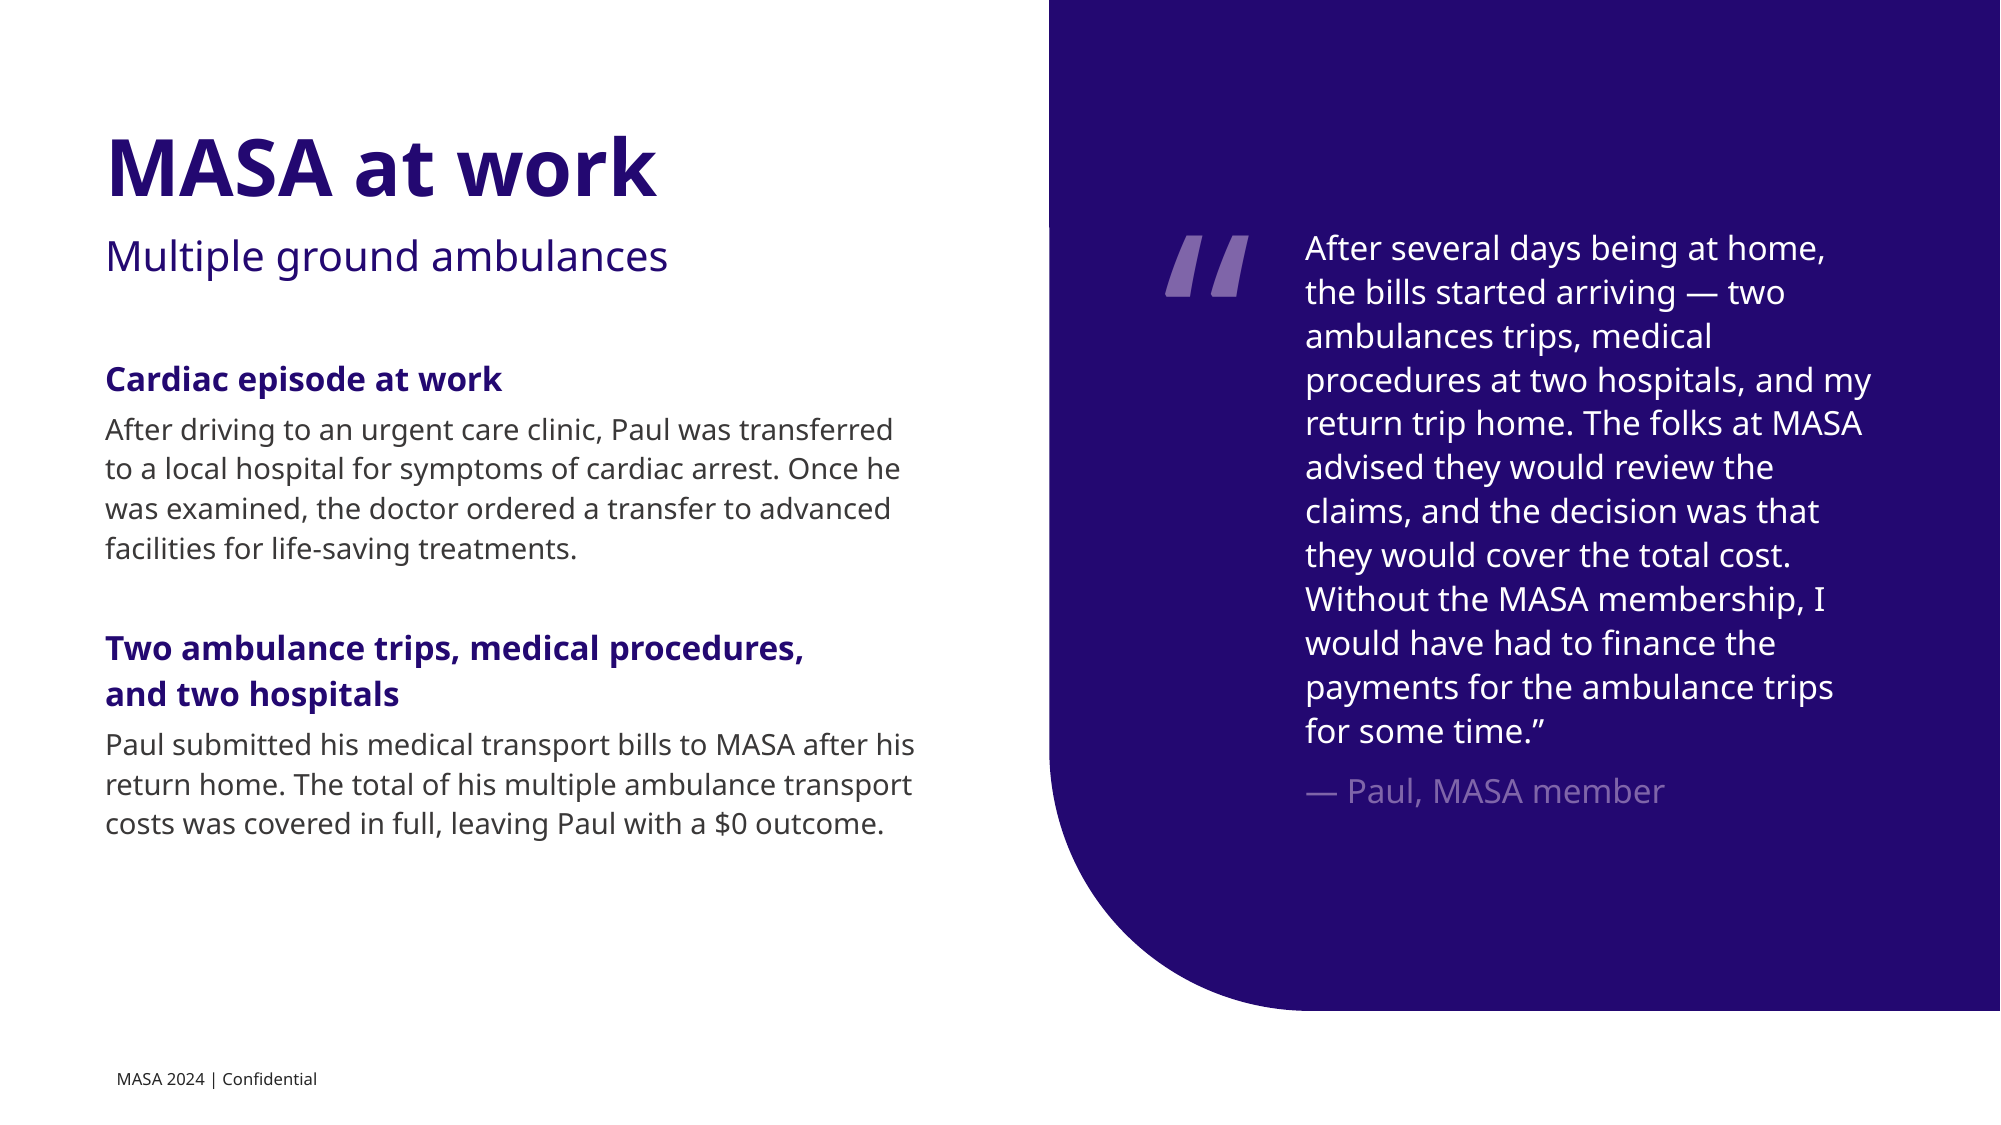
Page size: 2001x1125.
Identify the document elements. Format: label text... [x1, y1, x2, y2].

text_box After several days being at home, the bills started arriving — two ambulances trips, medical procedures at two hospitals, and my return trip home. The folks at MASA advised they would review the claims, and the decision was that they would cover the total cost. Without the MASA membership, I would have had to finance the payments for the ambulance trips for some time.” — Paul, MASA member [1289, 215, 1890, 776]
title MASA at work Multiple ground ambulances [90, 120, 855, 312]
text_box “ [1124, 149, 1290, 315]
text_box Cardiac episode at work After driving to an urgent care clinic, Paul was transferred to a local hospital for symptoms of cardiac arrest. Once he was examined, the doctor ordered a transfer to advanced facilities for life-saving treatments. Two ambulance trips, medical procedures, and two hospitals Paul submitted his medical transport bills to MASA after his return home. The total of his multiple ambulance transport costs was covered in full, leaving Paul with a $0 outcome. [89, 344, 945, 849]
text_box [1050, 0, 2000, 1011]
